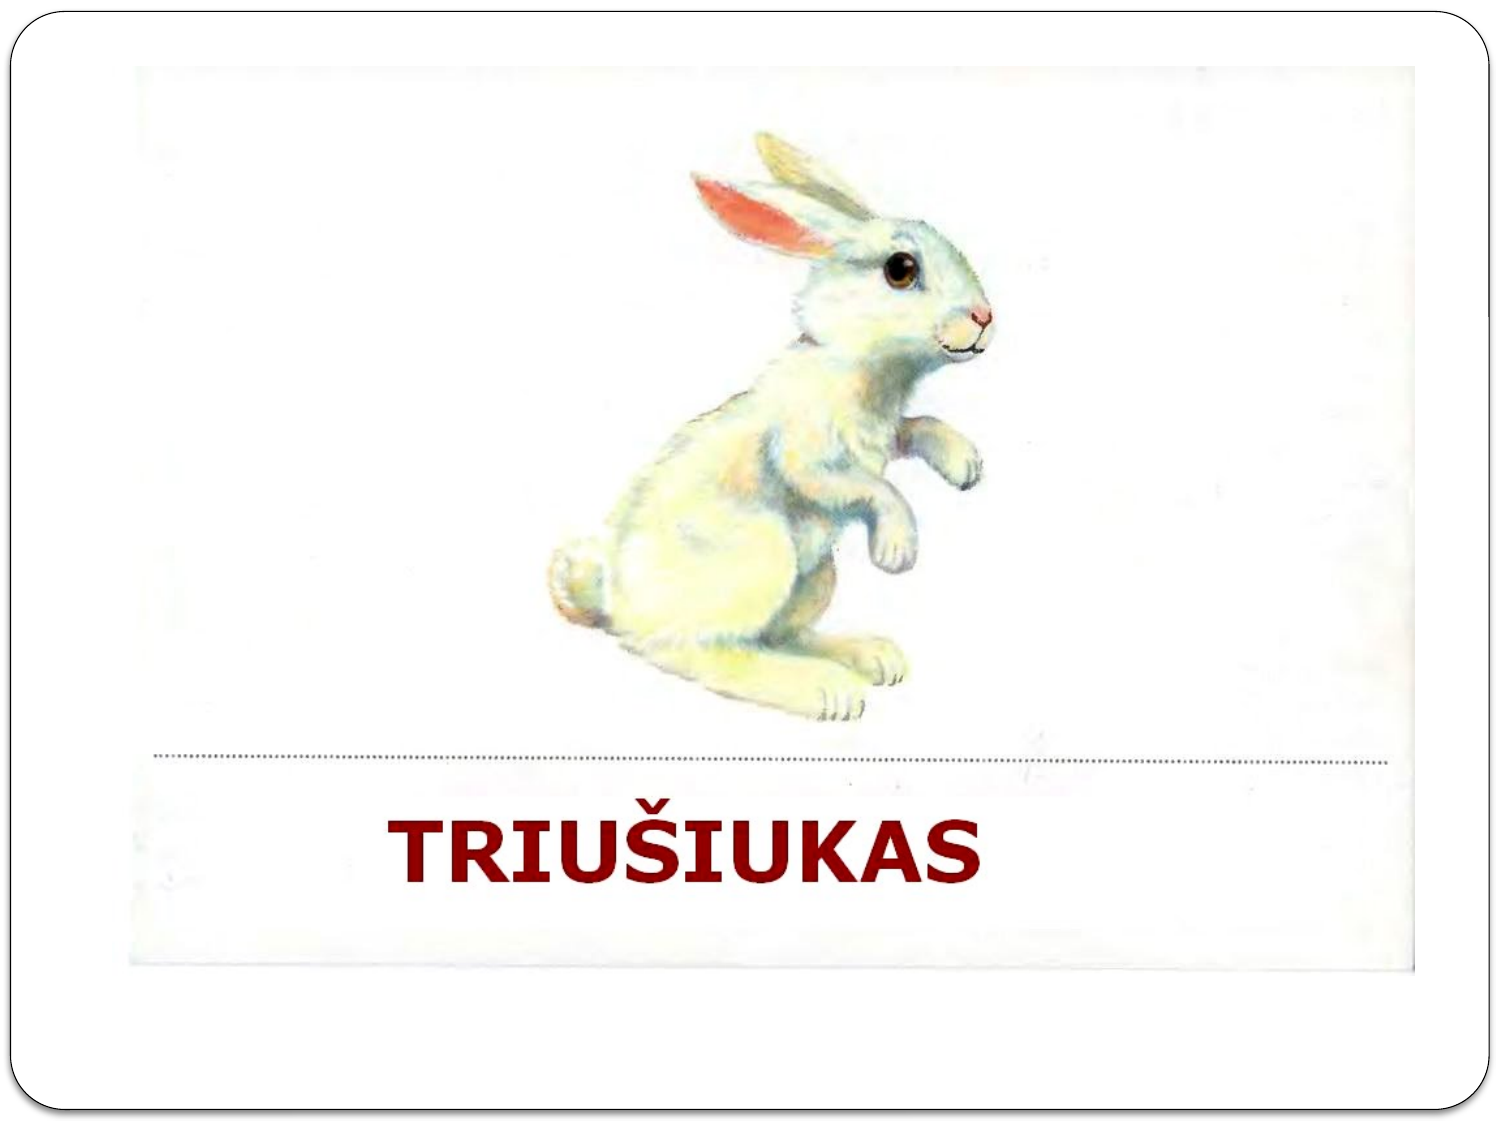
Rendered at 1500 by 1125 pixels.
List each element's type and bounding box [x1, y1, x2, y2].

list [111, 66, 1416, 976]
